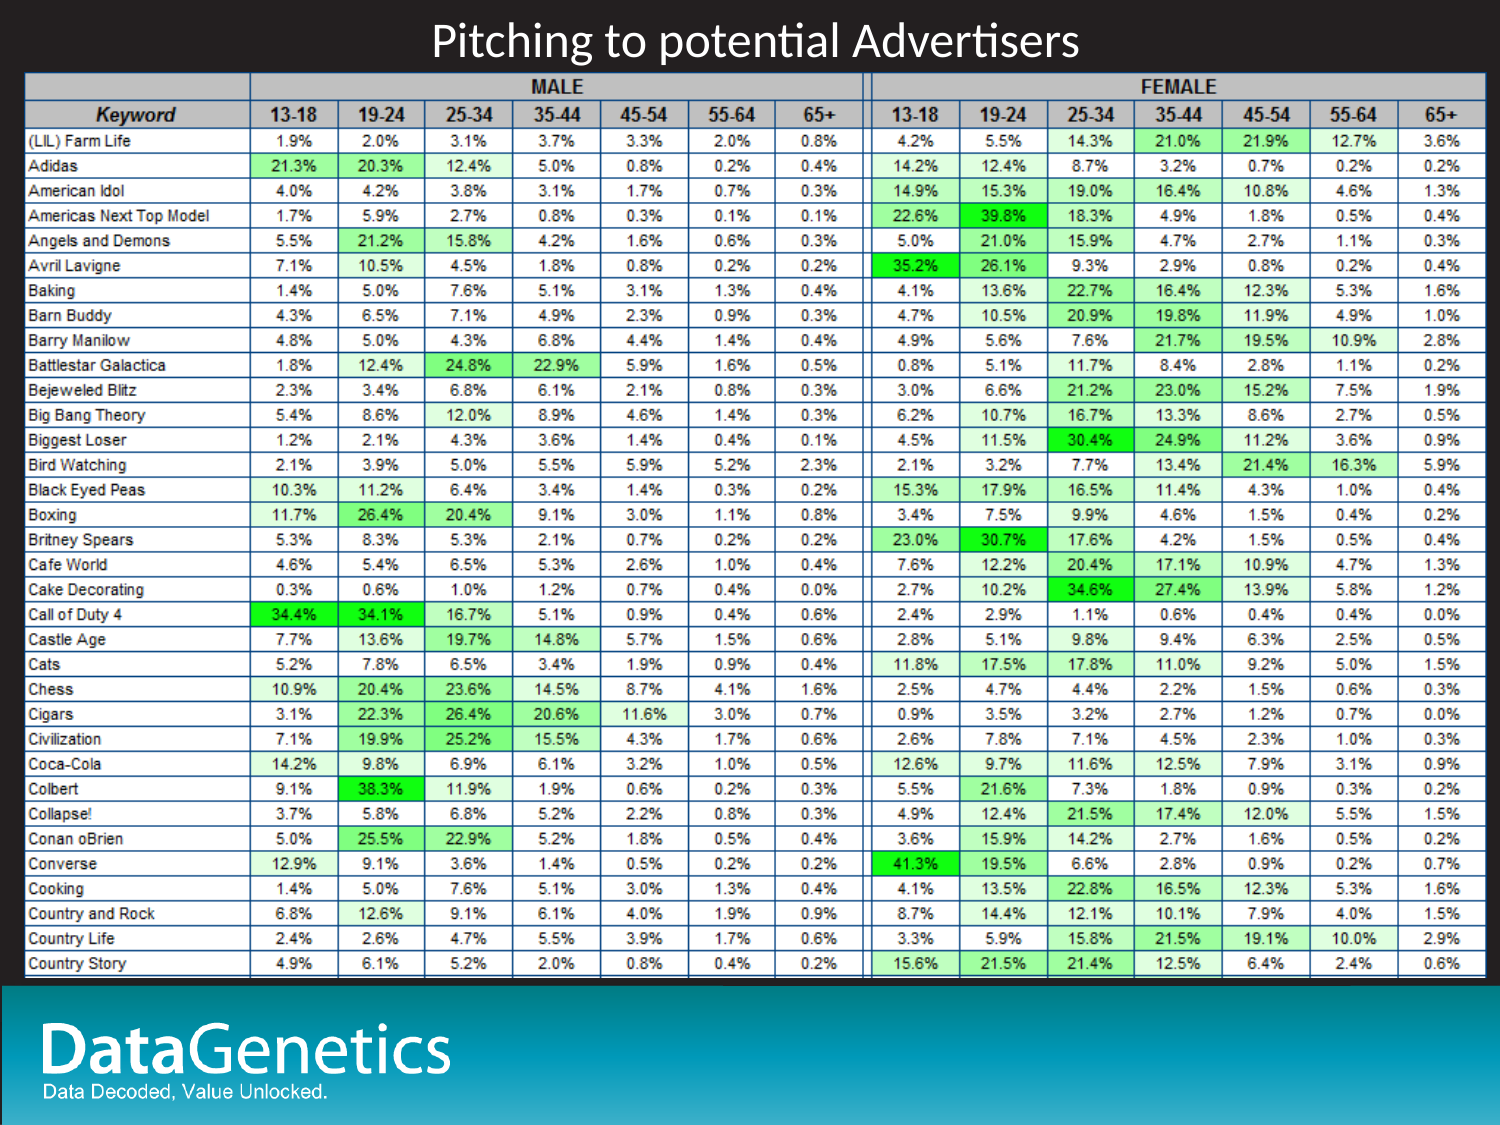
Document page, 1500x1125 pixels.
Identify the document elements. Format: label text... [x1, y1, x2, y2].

picture [0, 0, 1500, 1125]
title Pitching to potential Advertisers [80, 0, 1431, 70]
